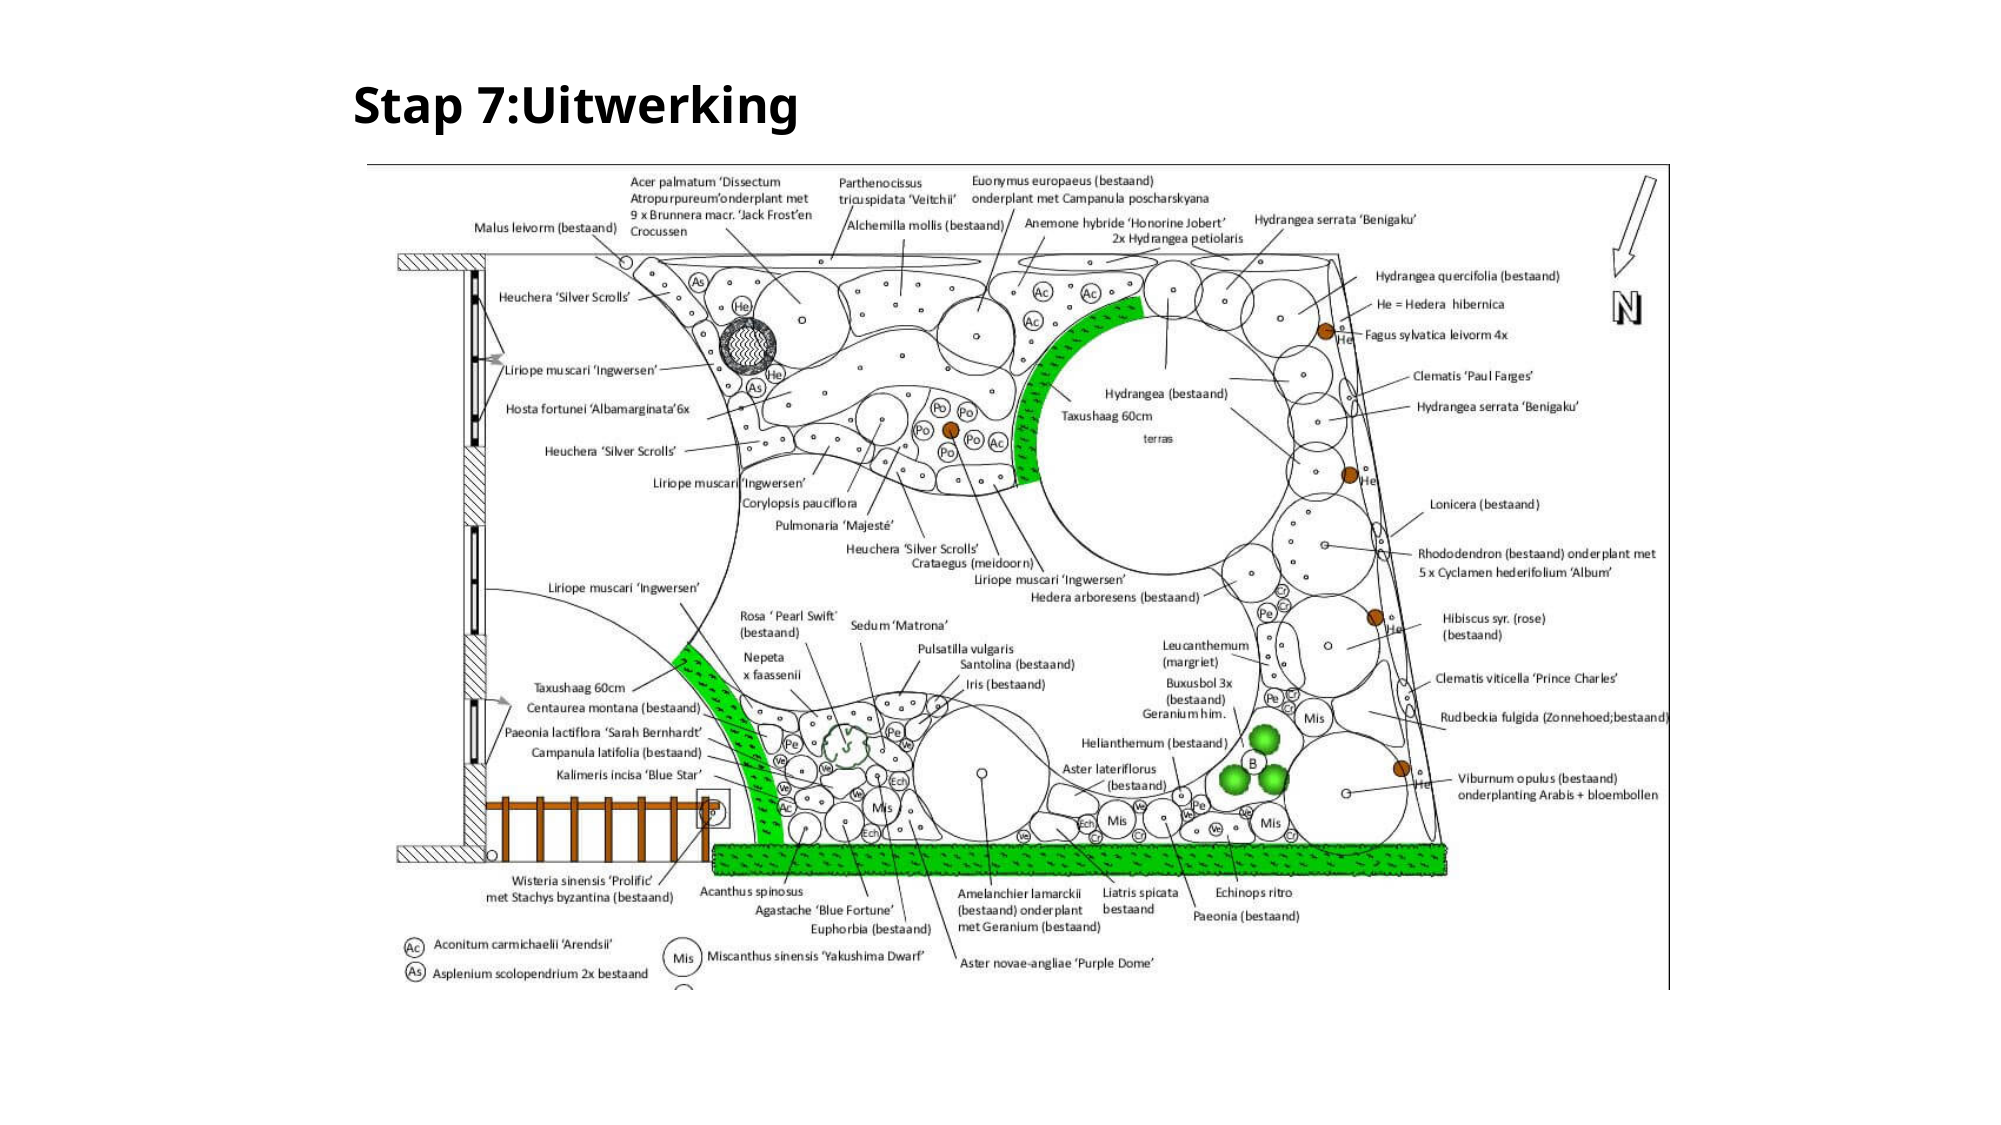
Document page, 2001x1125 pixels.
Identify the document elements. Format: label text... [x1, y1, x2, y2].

text_box Stap 7:Uitwerking [338, 66, 1201, 142]
picture [367, 164, 1670, 990]
